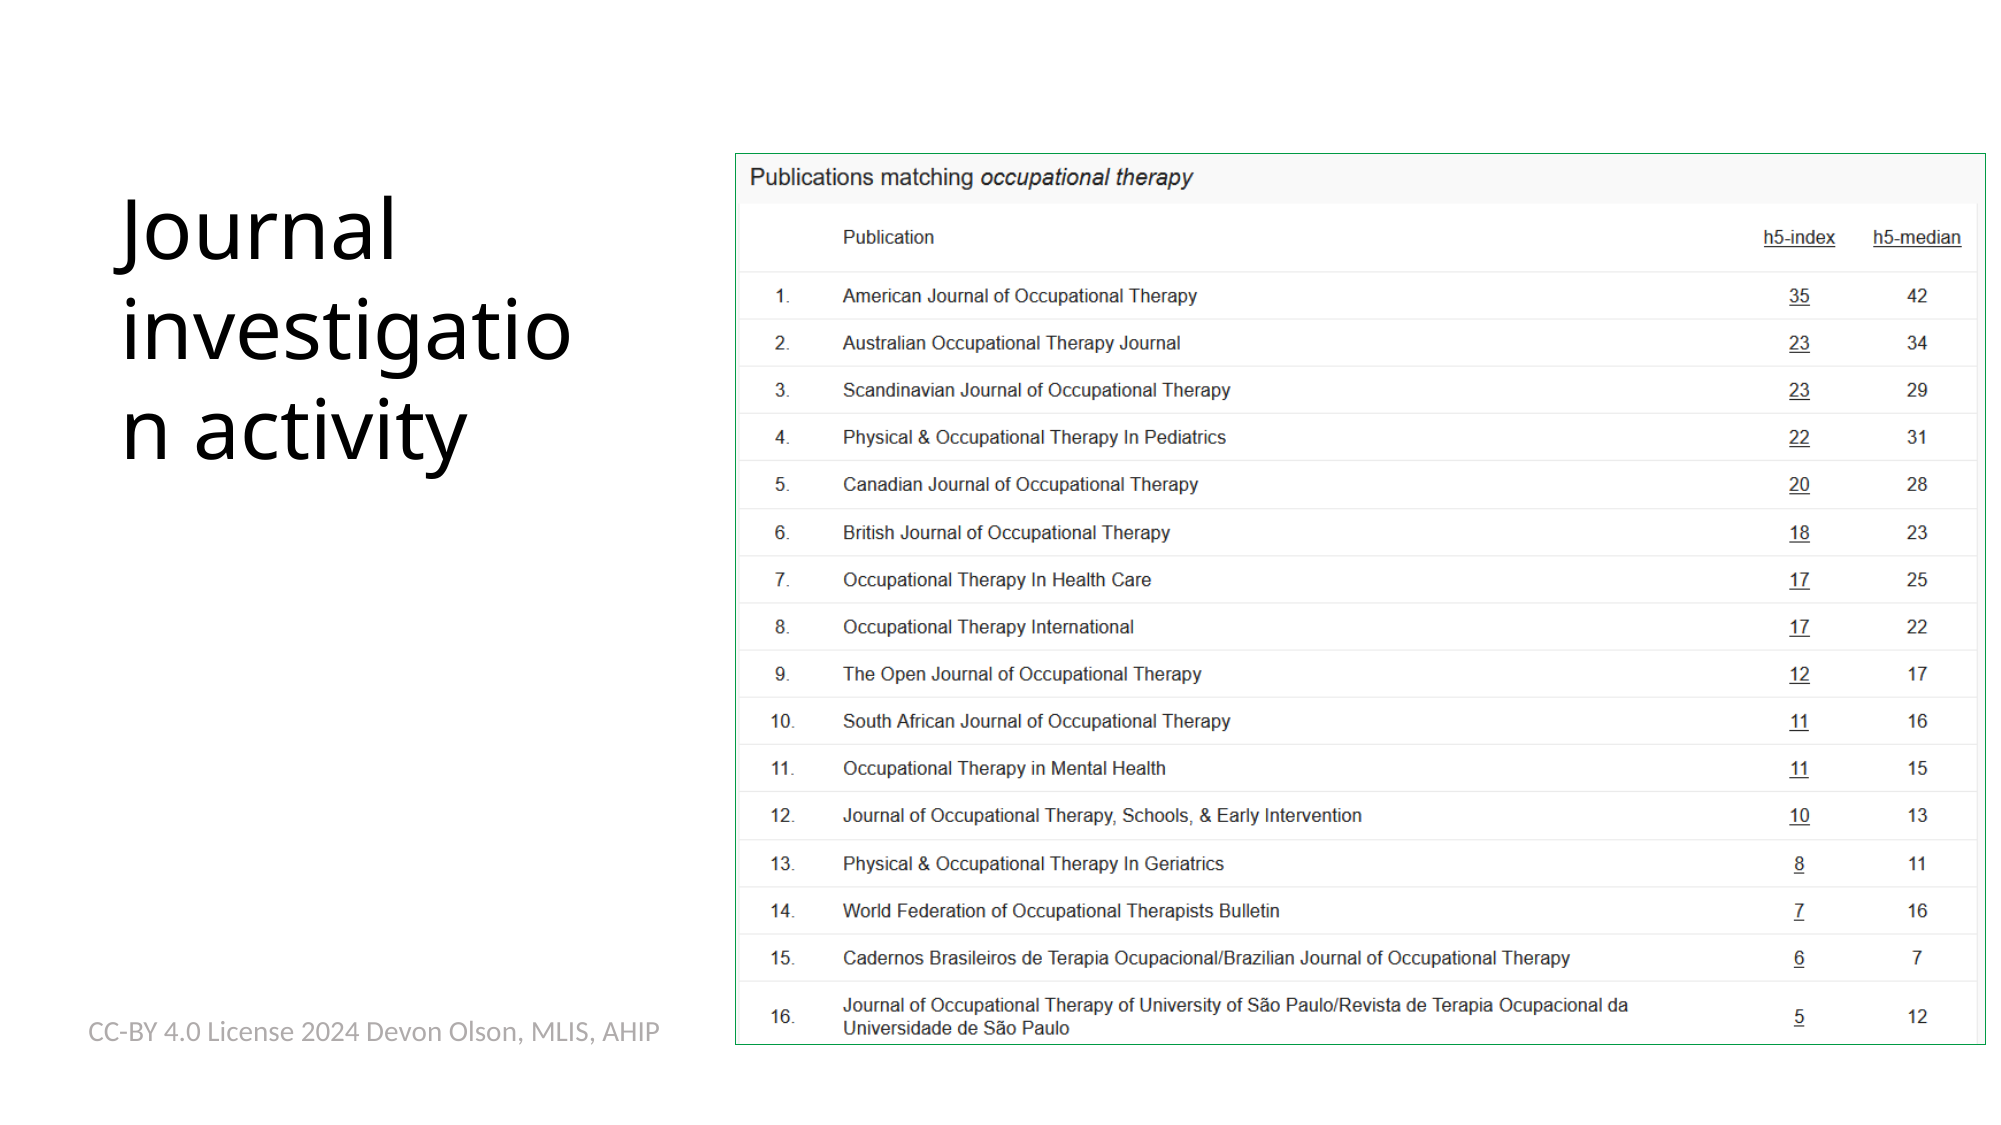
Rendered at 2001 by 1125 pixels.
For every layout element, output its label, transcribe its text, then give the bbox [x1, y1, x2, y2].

text_box Journal investigation activity [105, 168, 595, 484]
picture [735, 153, 1986, 1045]
text_box CC-BY 4.0 License 2024 Devon Olson, MLIS, AHIP [73, 1005, 706, 1090]
